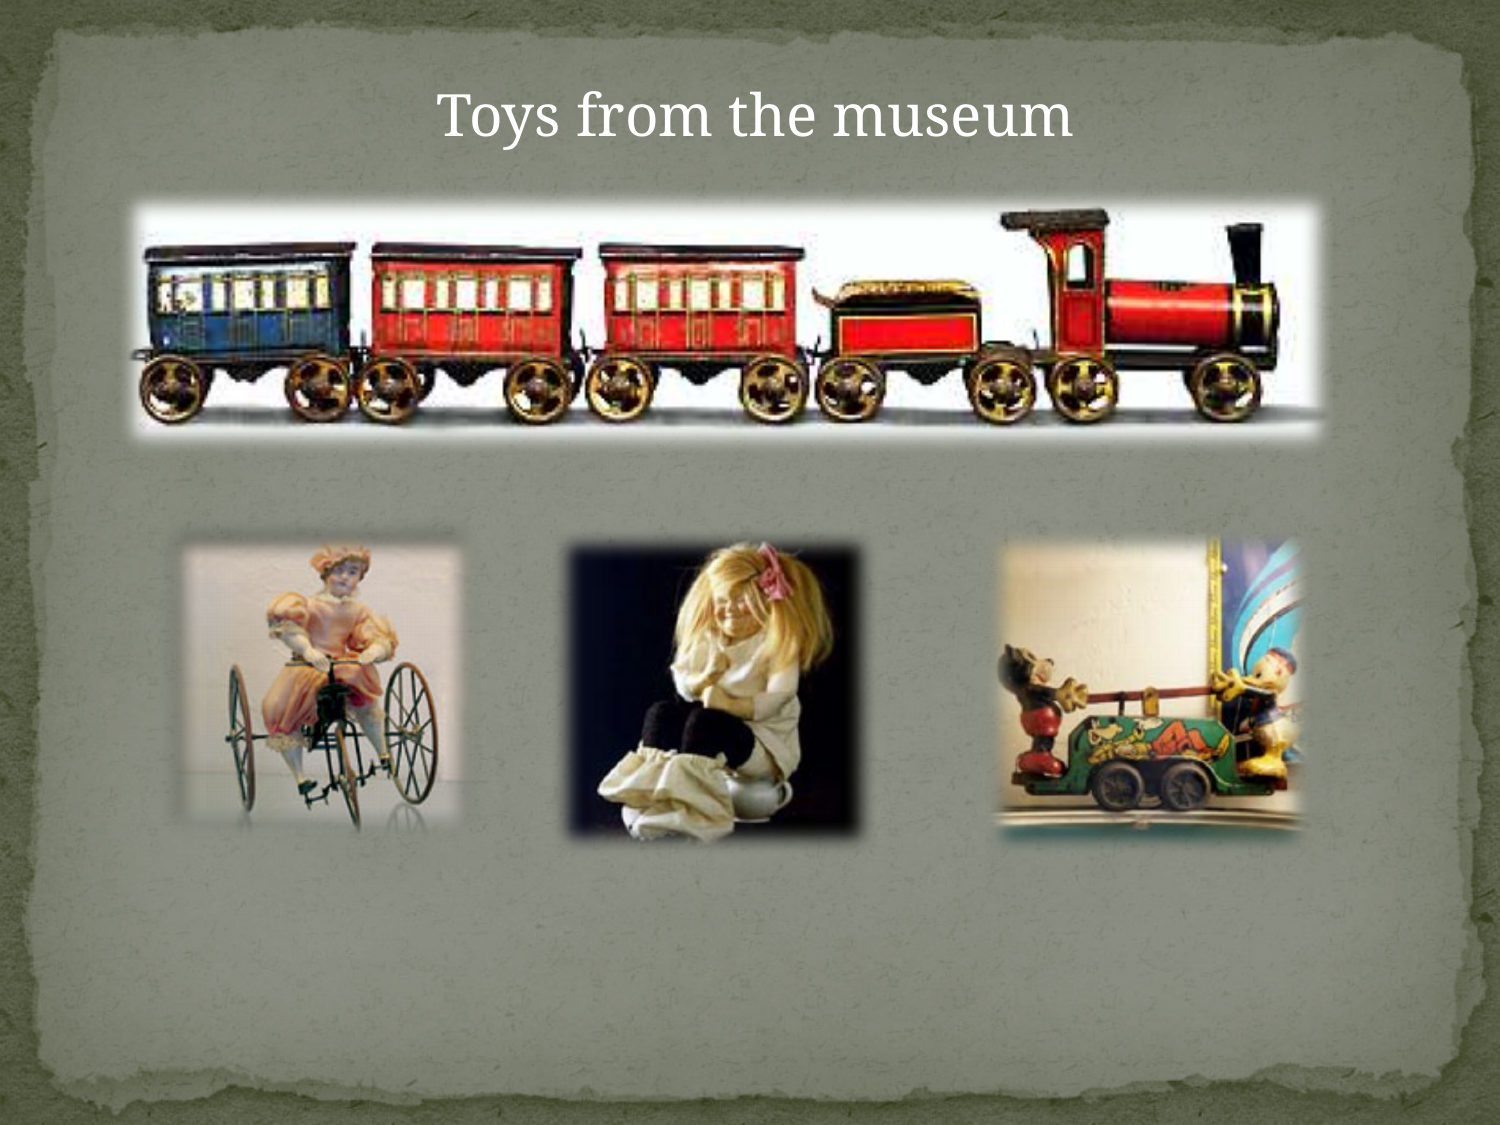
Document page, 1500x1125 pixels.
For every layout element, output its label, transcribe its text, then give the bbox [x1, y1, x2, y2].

picture [984, 527, 1313, 856]
picture [163, 527, 481, 844]
picture [550, 527, 880, 856]
picture [116, 187, 1334, 453]
text_box Toys from the museum [421, 70, 1090, 156]
